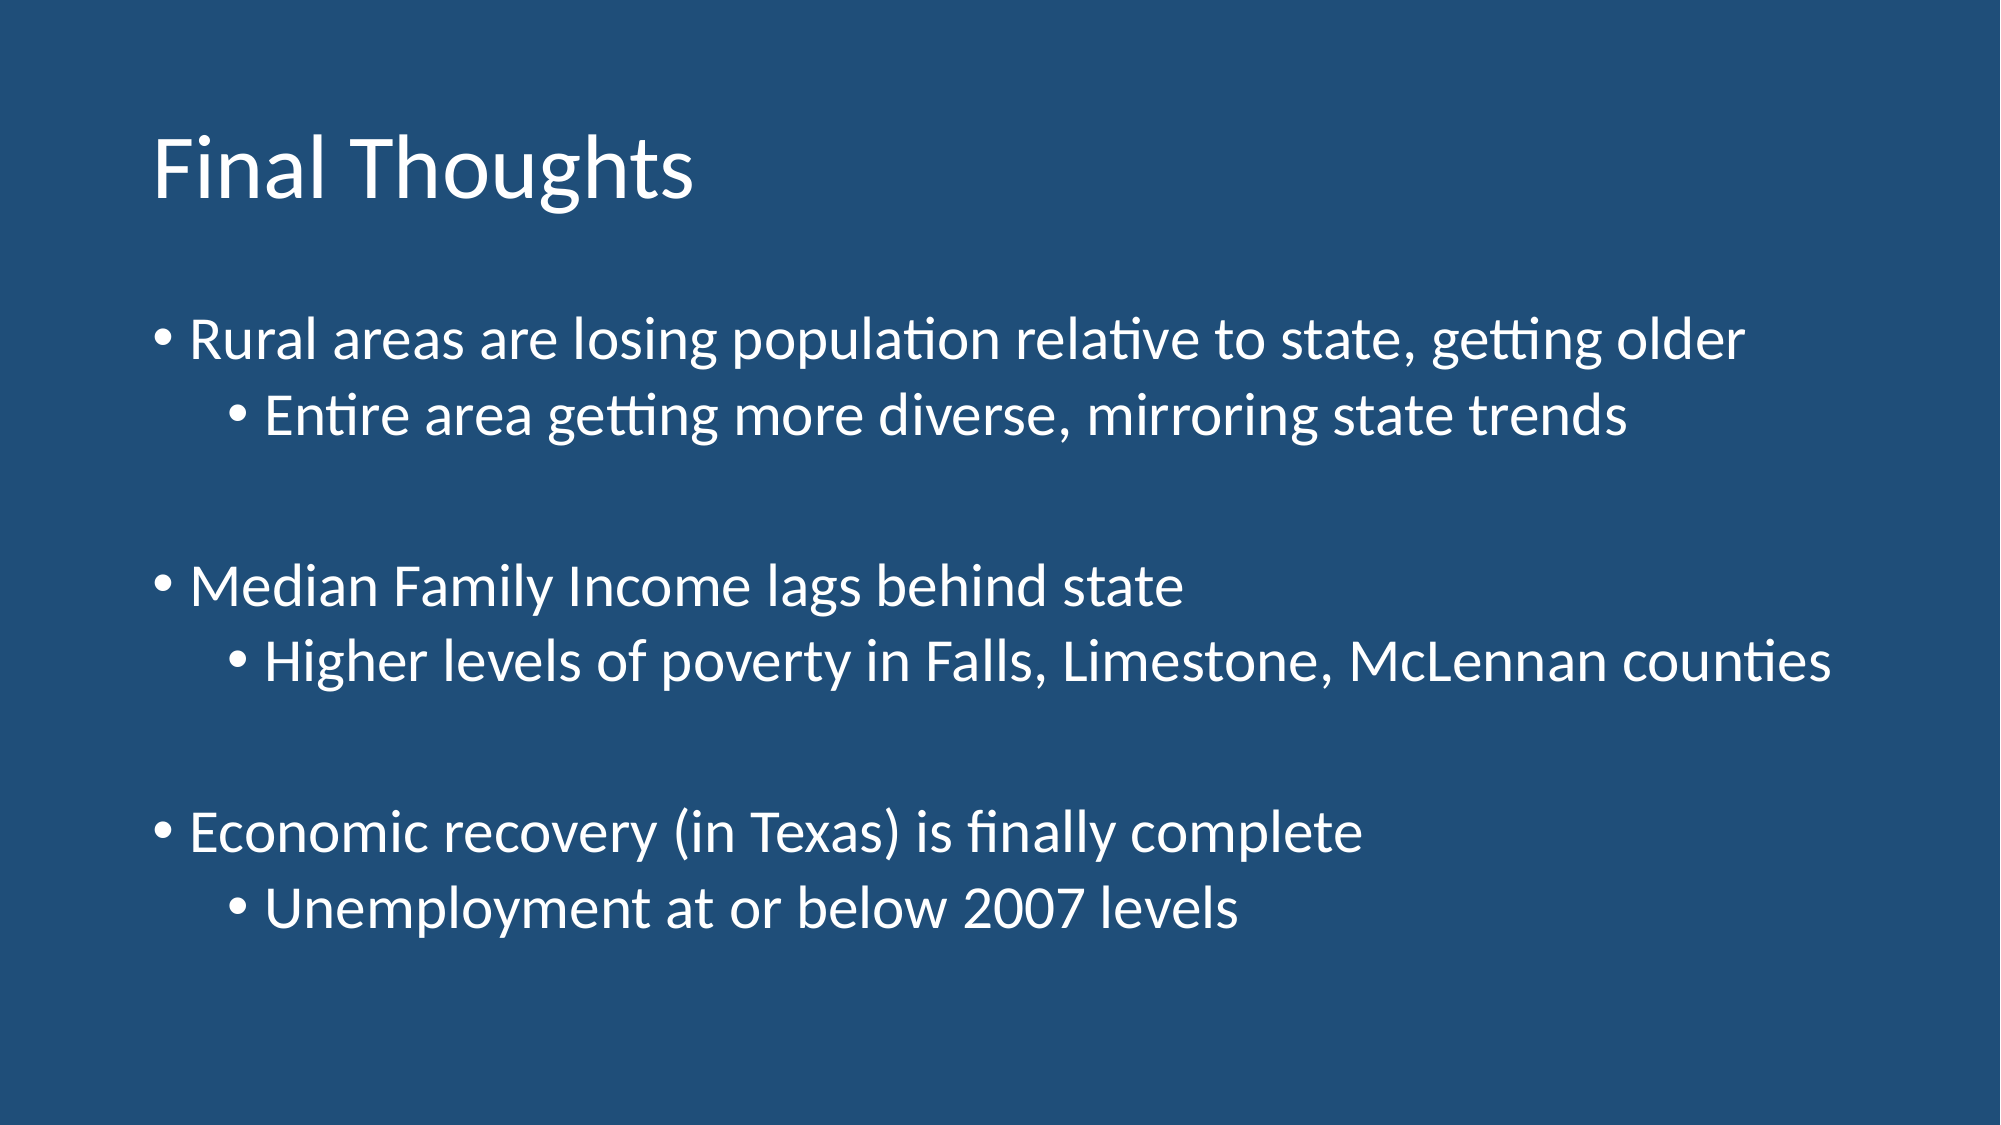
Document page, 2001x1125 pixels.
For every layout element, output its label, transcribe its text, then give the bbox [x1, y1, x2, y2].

title Final Thoughts [137, 59, 1863, 278]
list Rural areas are losing population relative to state, getting older Entire area getting more diverse, mirroring state trends Median Family Income lags behind state Higher levels of poverty in Falls, Limestone, McLennan counties Economic recovery (in Texas) is finally complete Unemployment at or below 2007 levels [137, 299, 1863, 1014]
